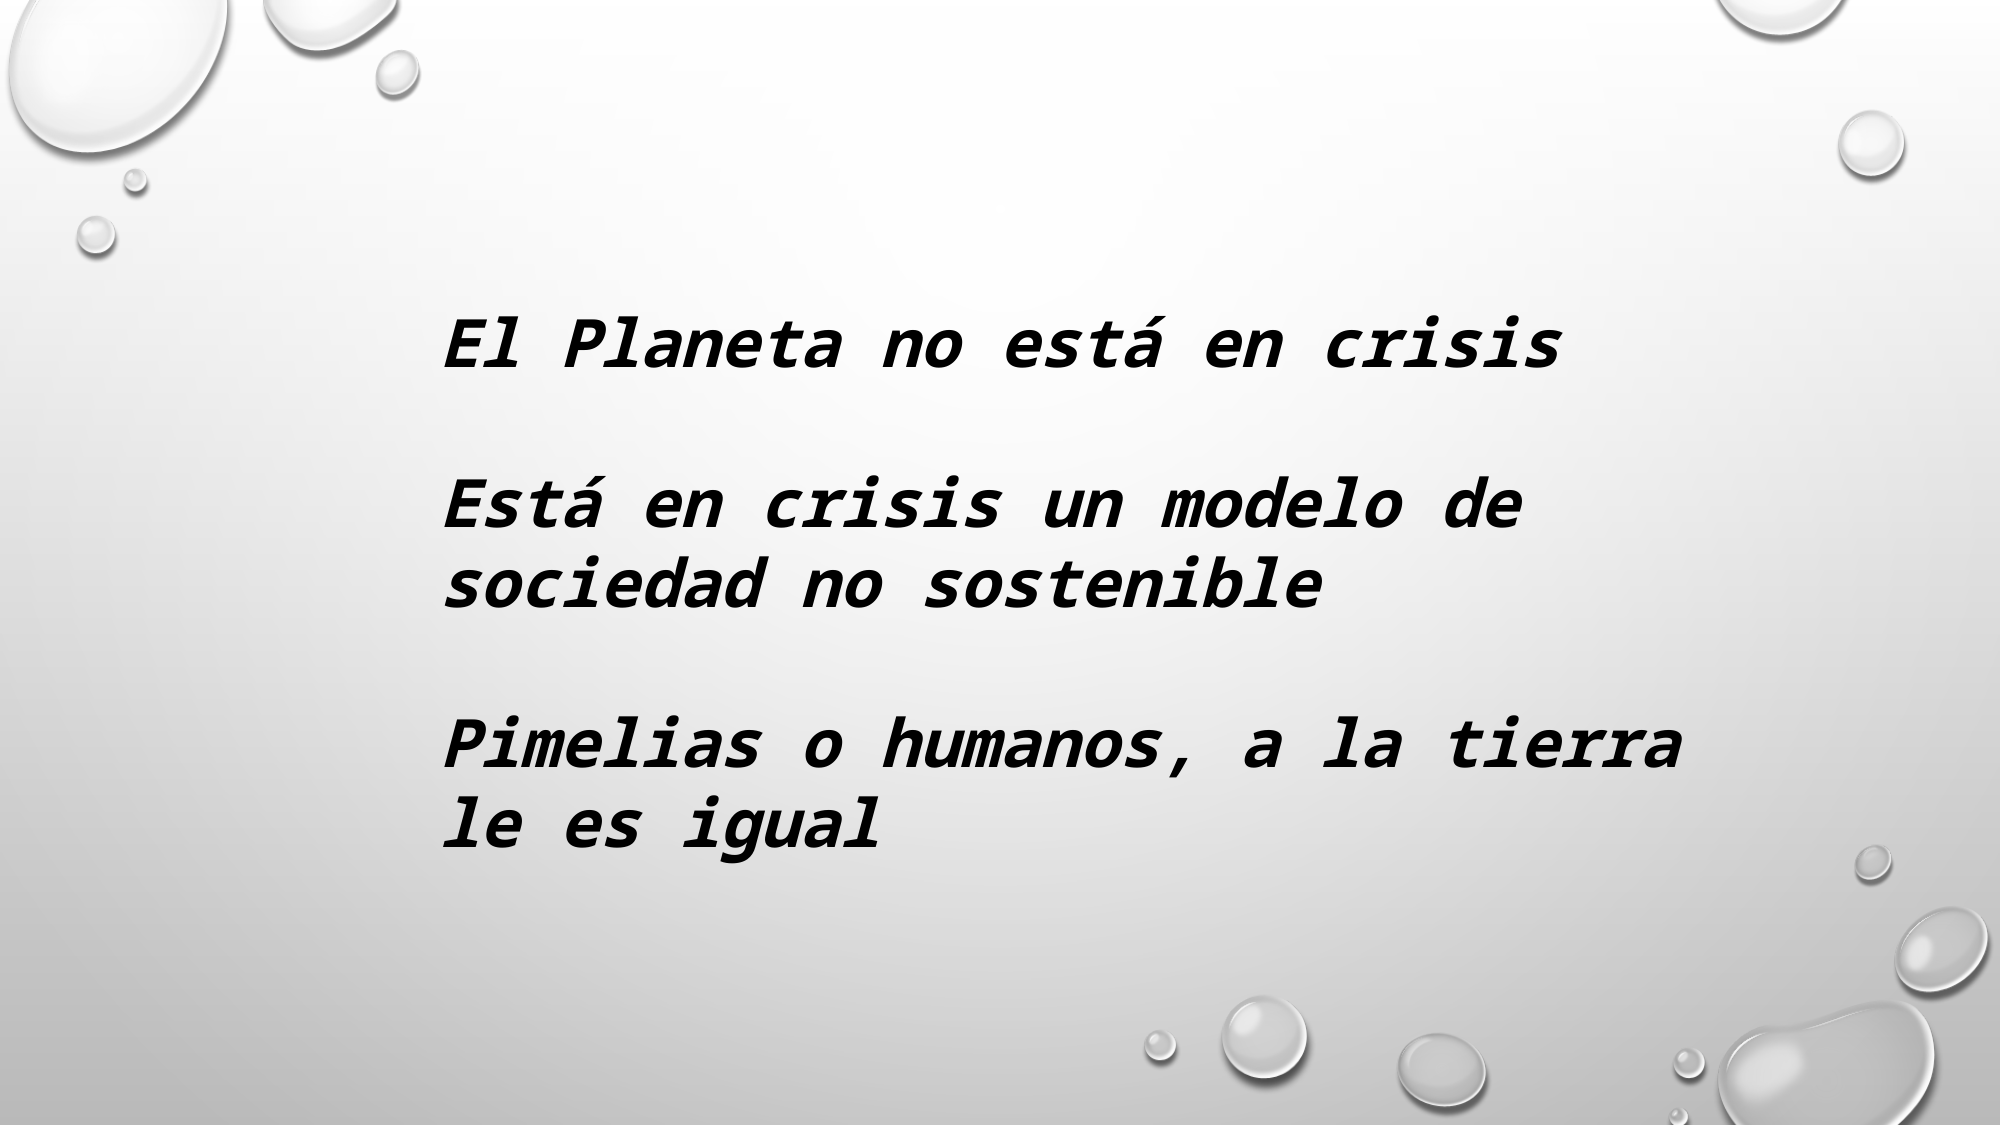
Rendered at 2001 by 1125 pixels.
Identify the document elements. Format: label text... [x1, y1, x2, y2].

text_box El Planeta no está en crisis Está en crisis un modelo de sociedad no sostenible Pimelias o humanos, a la tierra le es igual [424, 293, 1772, 928]
picture [0, 0, 2000, 1125]
